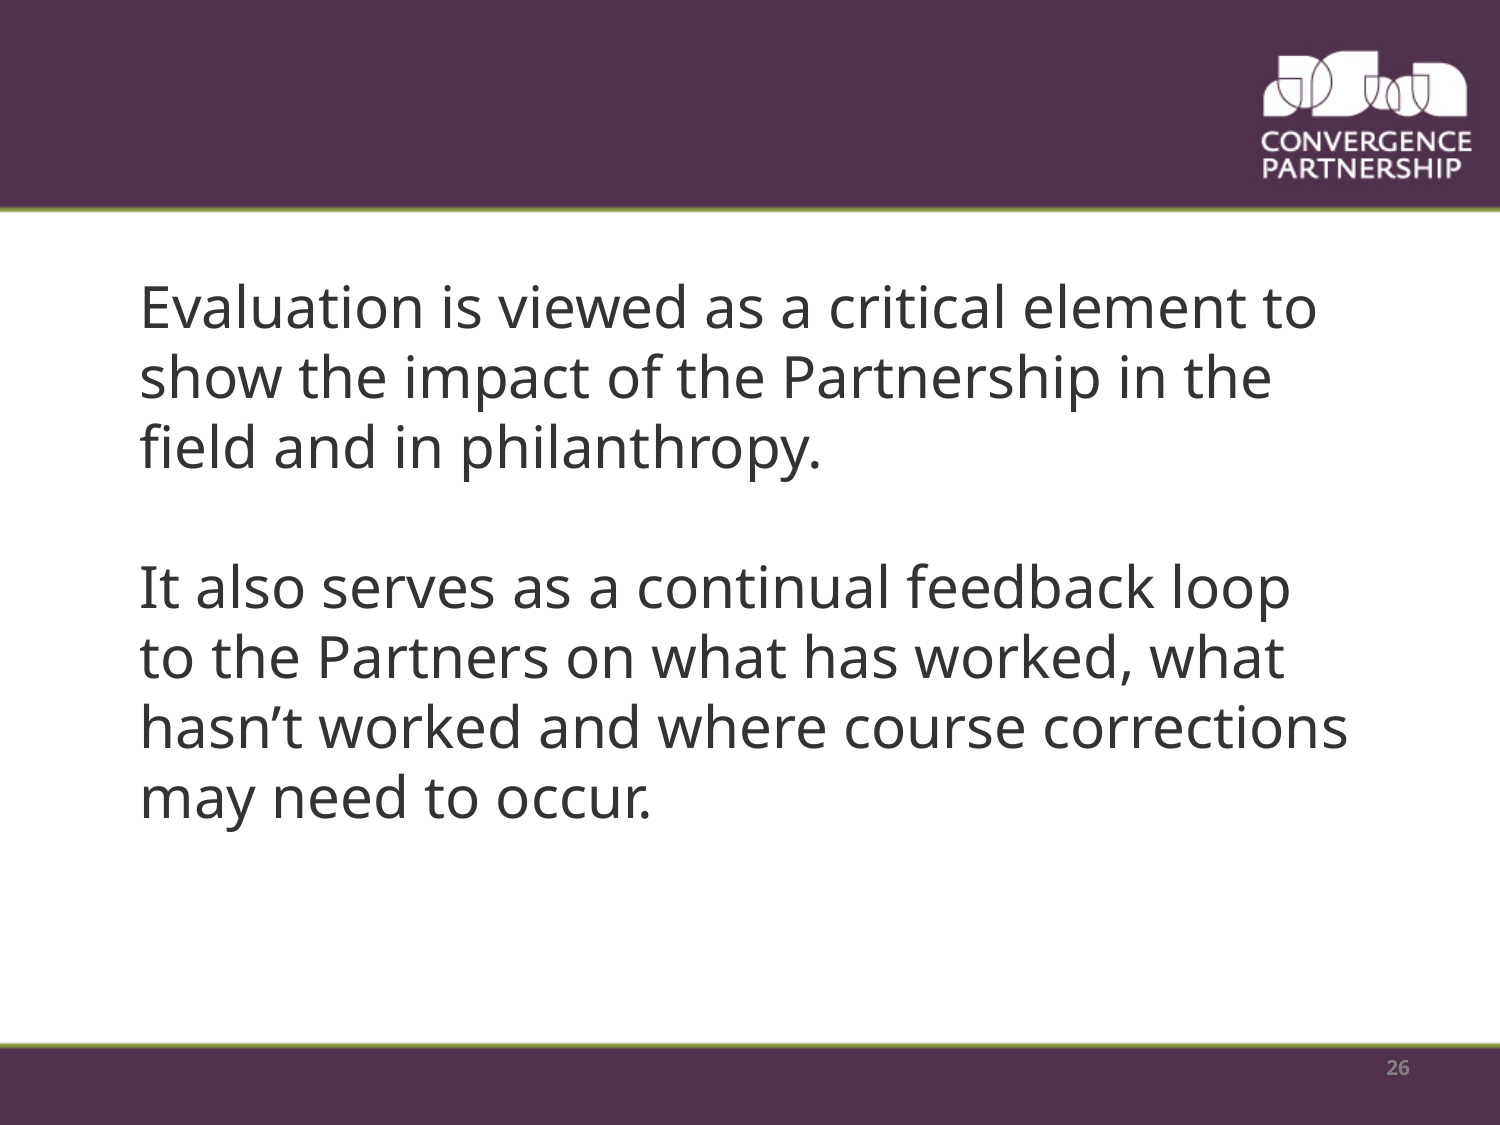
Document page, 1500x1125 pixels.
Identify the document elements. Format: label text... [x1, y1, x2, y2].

picture [0, 0, 1500, 1125]
text_box Evaluation is viewed as a critical element to show the impact of the Partnership in the field and in philanthropy. It also serves as a continual feedback loop to the Partners on what has worked, what hasn’t worked and where course corrections may need to occur. [125, 262, 1375, 837]
slide_number 26 [1074, 1046, 1426, 1125]
